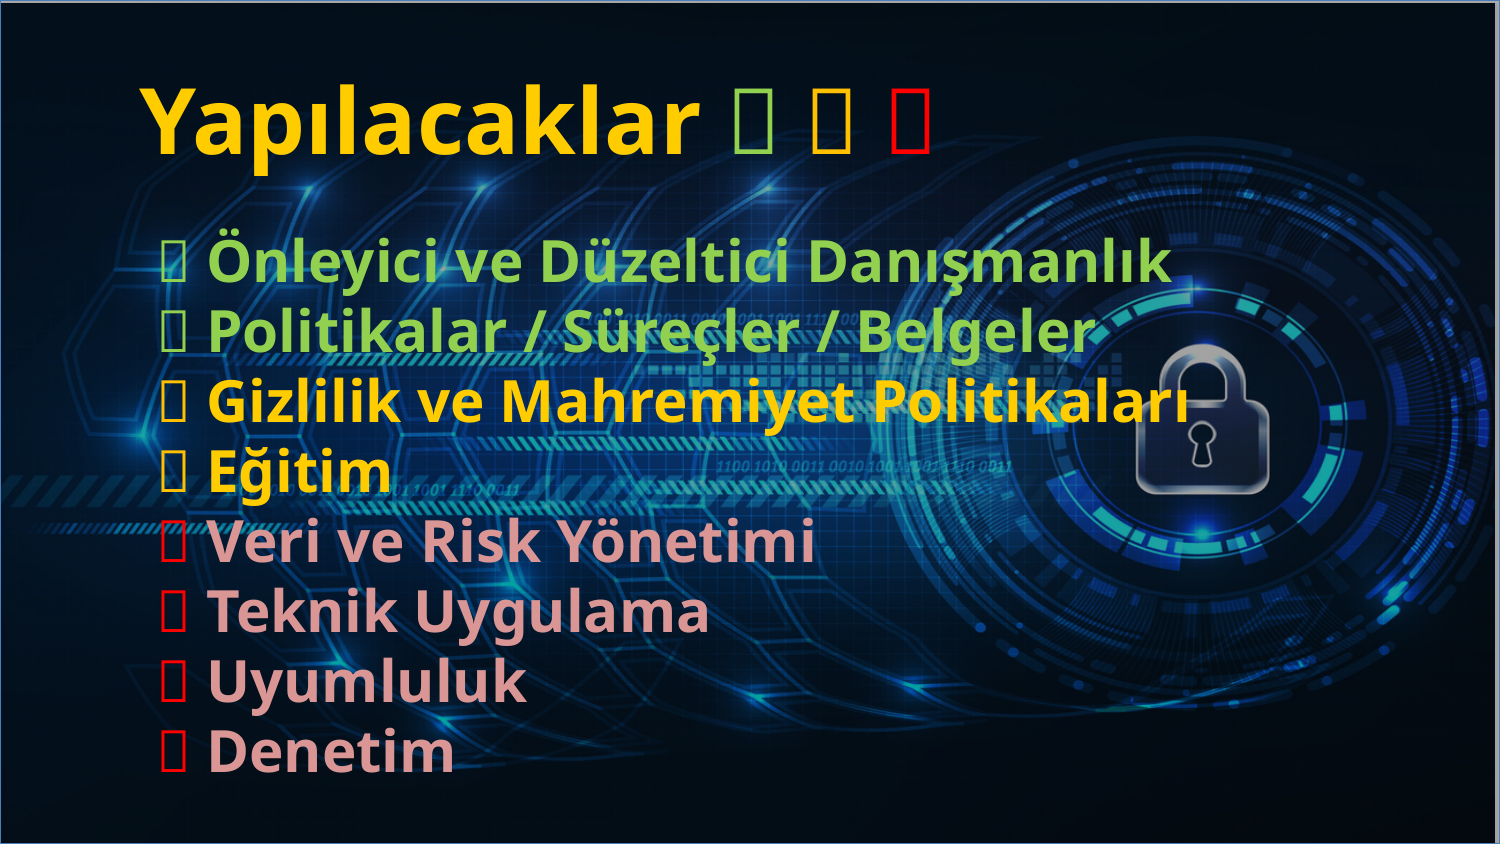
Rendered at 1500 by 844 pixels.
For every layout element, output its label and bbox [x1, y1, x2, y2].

picture [0, 2, 1495, 844]
text_box [0, 0, 1500, 844]
